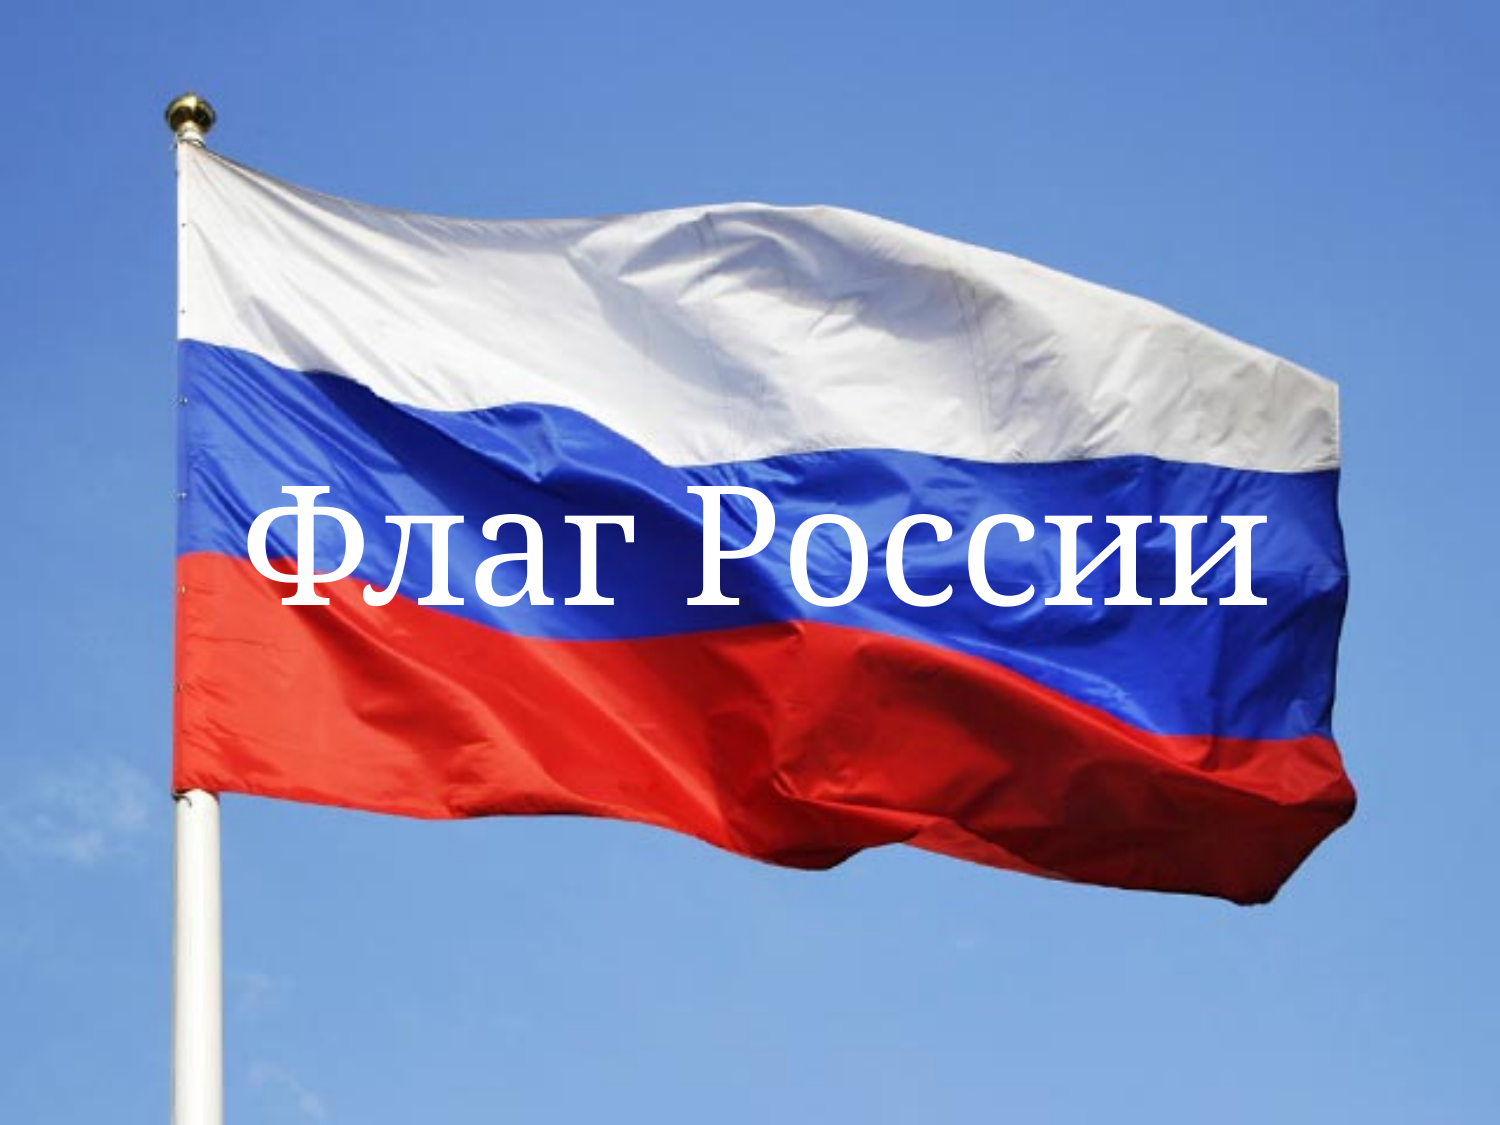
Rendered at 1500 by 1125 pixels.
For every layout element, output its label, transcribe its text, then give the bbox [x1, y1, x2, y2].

title Флаг России [82, 445, 1432, 633]
picture [0, 0, 1500, 1125]
